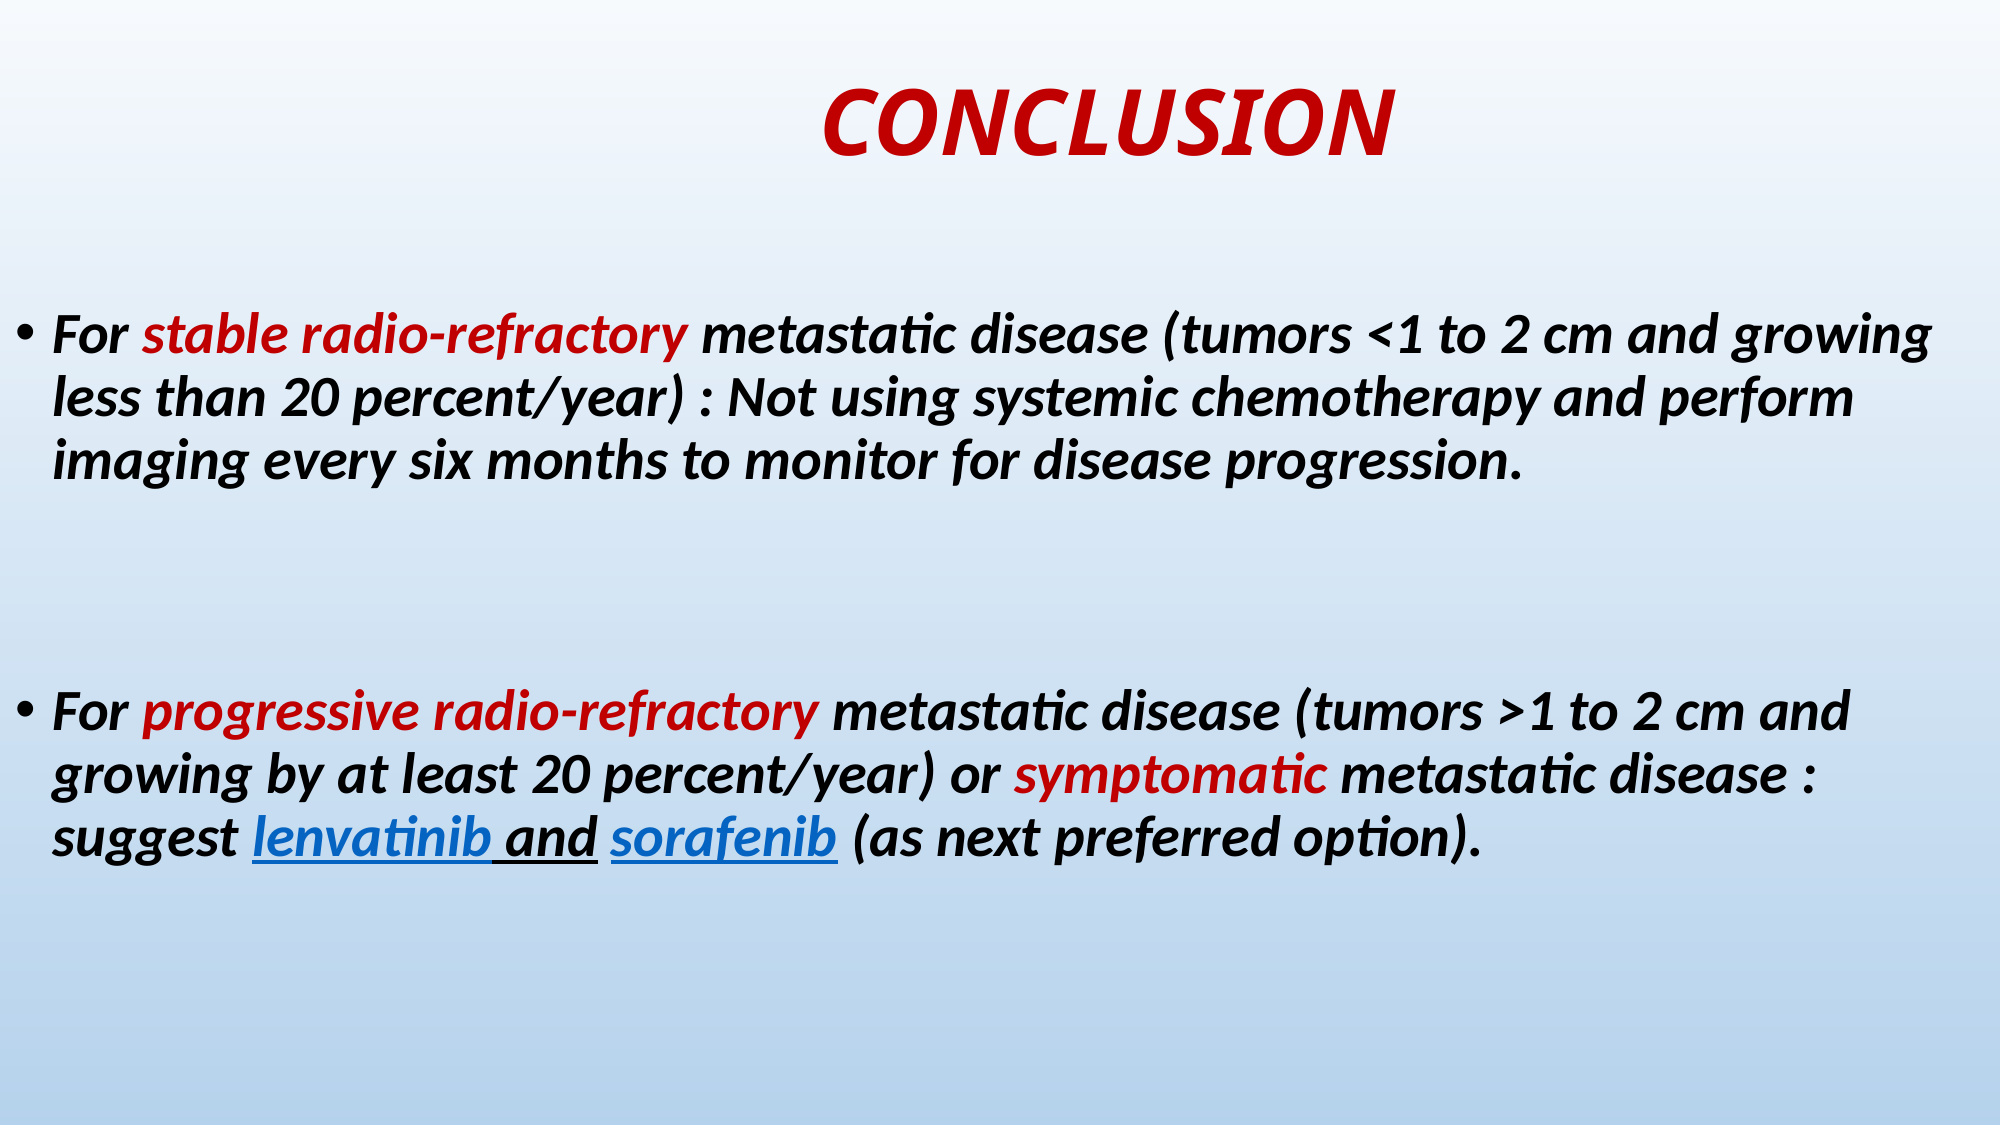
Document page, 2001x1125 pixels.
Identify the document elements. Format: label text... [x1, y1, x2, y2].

title CONCLUSION [20, 0, 1863, 253]
list For stable radio-refractory metastatic disease (tumors <1 to 2 cm and growing less than 20 percent/year) : Not using systemic chemotherapy and perform imaging every six months to monitor for disease progression. For progressive radio-refractory metastatic disease (tumors >1 to 2 cm and growing by at least 20 percent/year) or symptomatic metastatic disease : suggest lenvatinib and sorafenib (as next preferred option). [0, 296, 2000, 1125]
